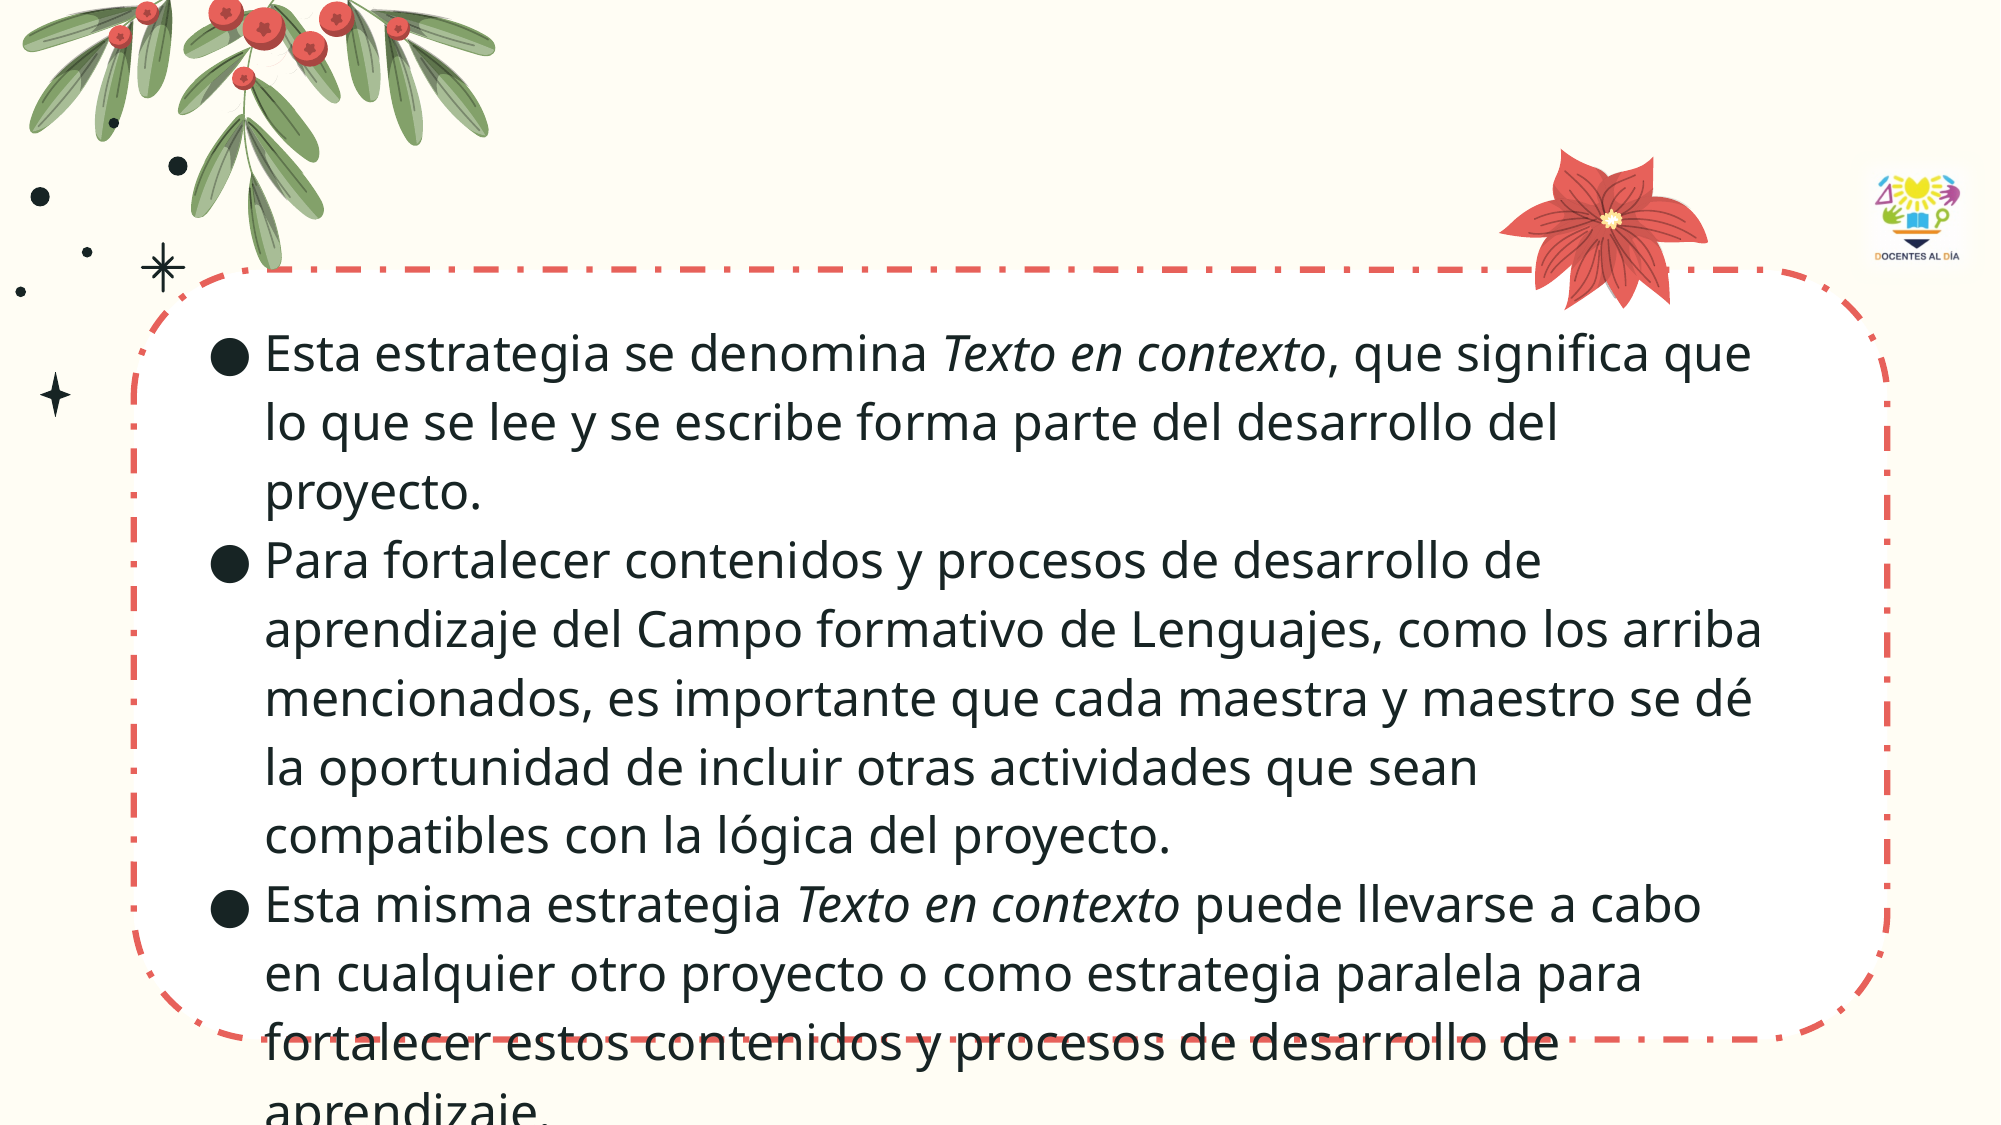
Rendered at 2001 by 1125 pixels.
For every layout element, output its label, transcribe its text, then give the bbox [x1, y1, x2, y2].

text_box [15, 117, 188, 418]
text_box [0, 0, 525, 270]
text_box [131, 267, 1890, 1042]
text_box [1515, 138, 1693, 330]
picture [1849, 149, 1986, 286]
list Esta estrategia se denomina Texto en contexto, que significa que lo que se lee y se escribe forma parte del desarrollo del proyecto. Para fortalecer contenidos y procesos de desarrollo de aprendizaje del Campo formativo de Lenguajes, como los arriba mencionados, es importante que cada maestra y maestro se dé la oportunidad de incluir otras actividades que sean compatibles con la lógica del proyecto. Esta misma estrategia Texto en contexto puede llevarse a cabo en cualquier otro proyecto o como estrategia paralela para fortalecer estos contenidos y procesos de desarrollo de aprendizaje. [174, 297, 1783, 946]
